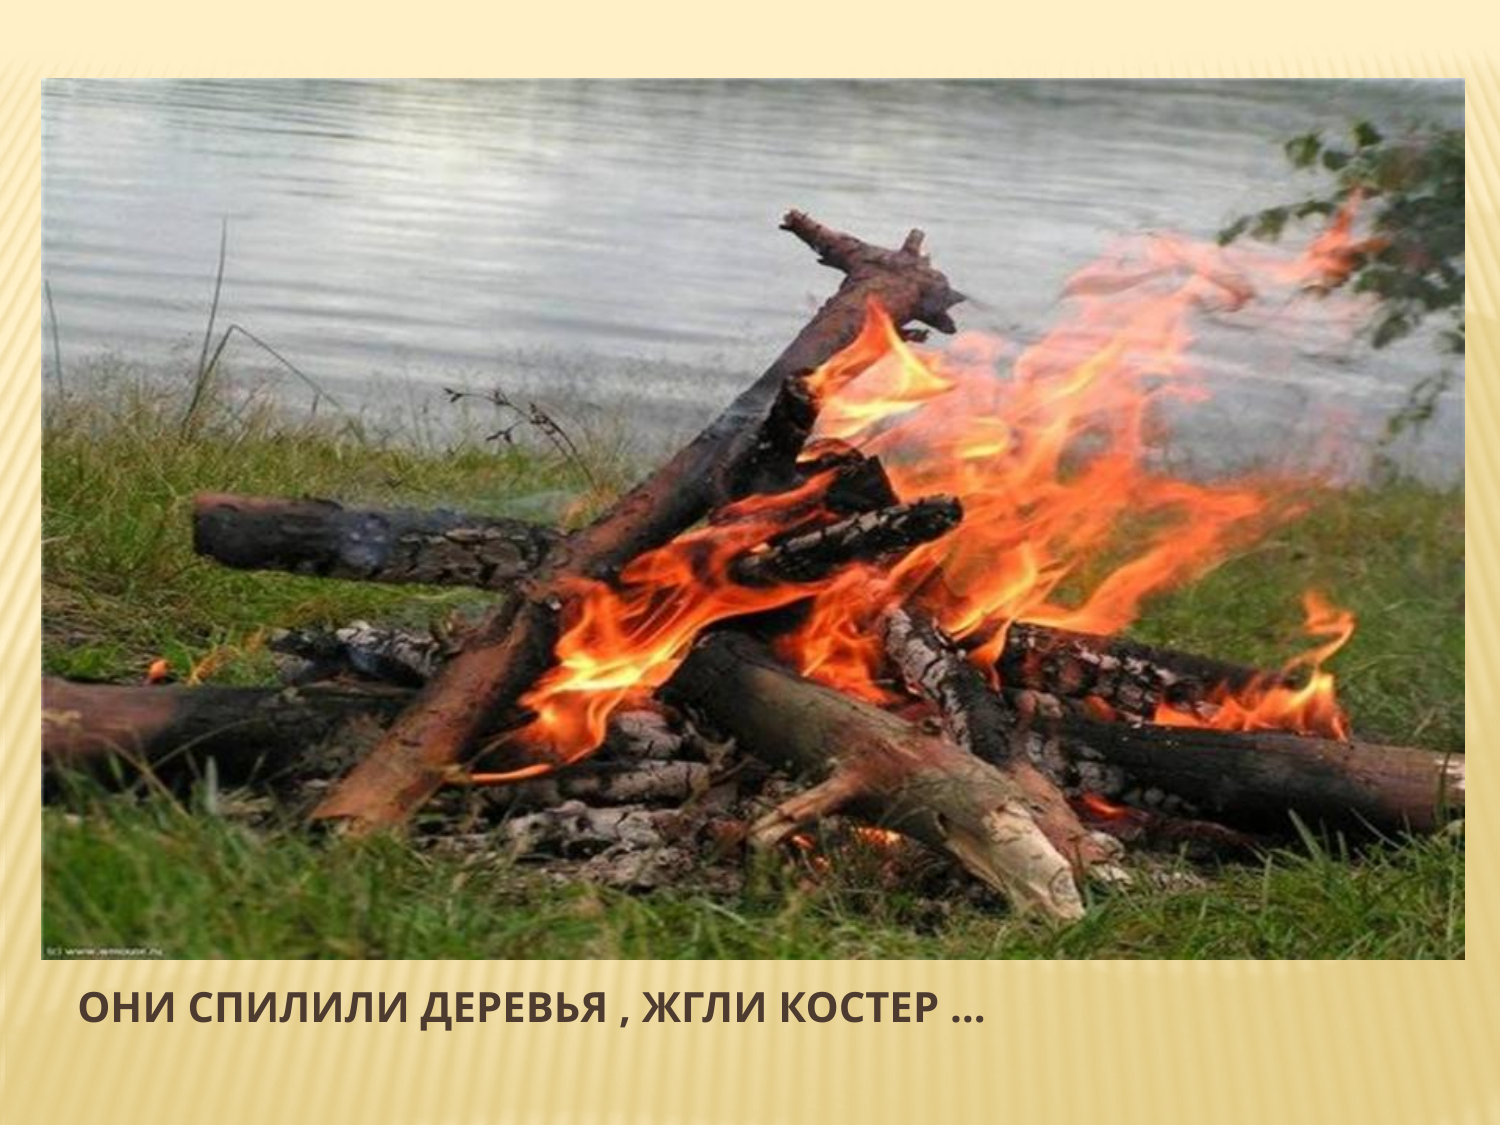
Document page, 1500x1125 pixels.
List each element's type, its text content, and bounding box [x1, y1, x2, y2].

title ОНИ СПИЛИЛИ ДЕРЕВЬЯ , ЖГЛИ КОСТЕР … [62, 975, 1376, 1059]
picture [40, 77, 1465, 960]
